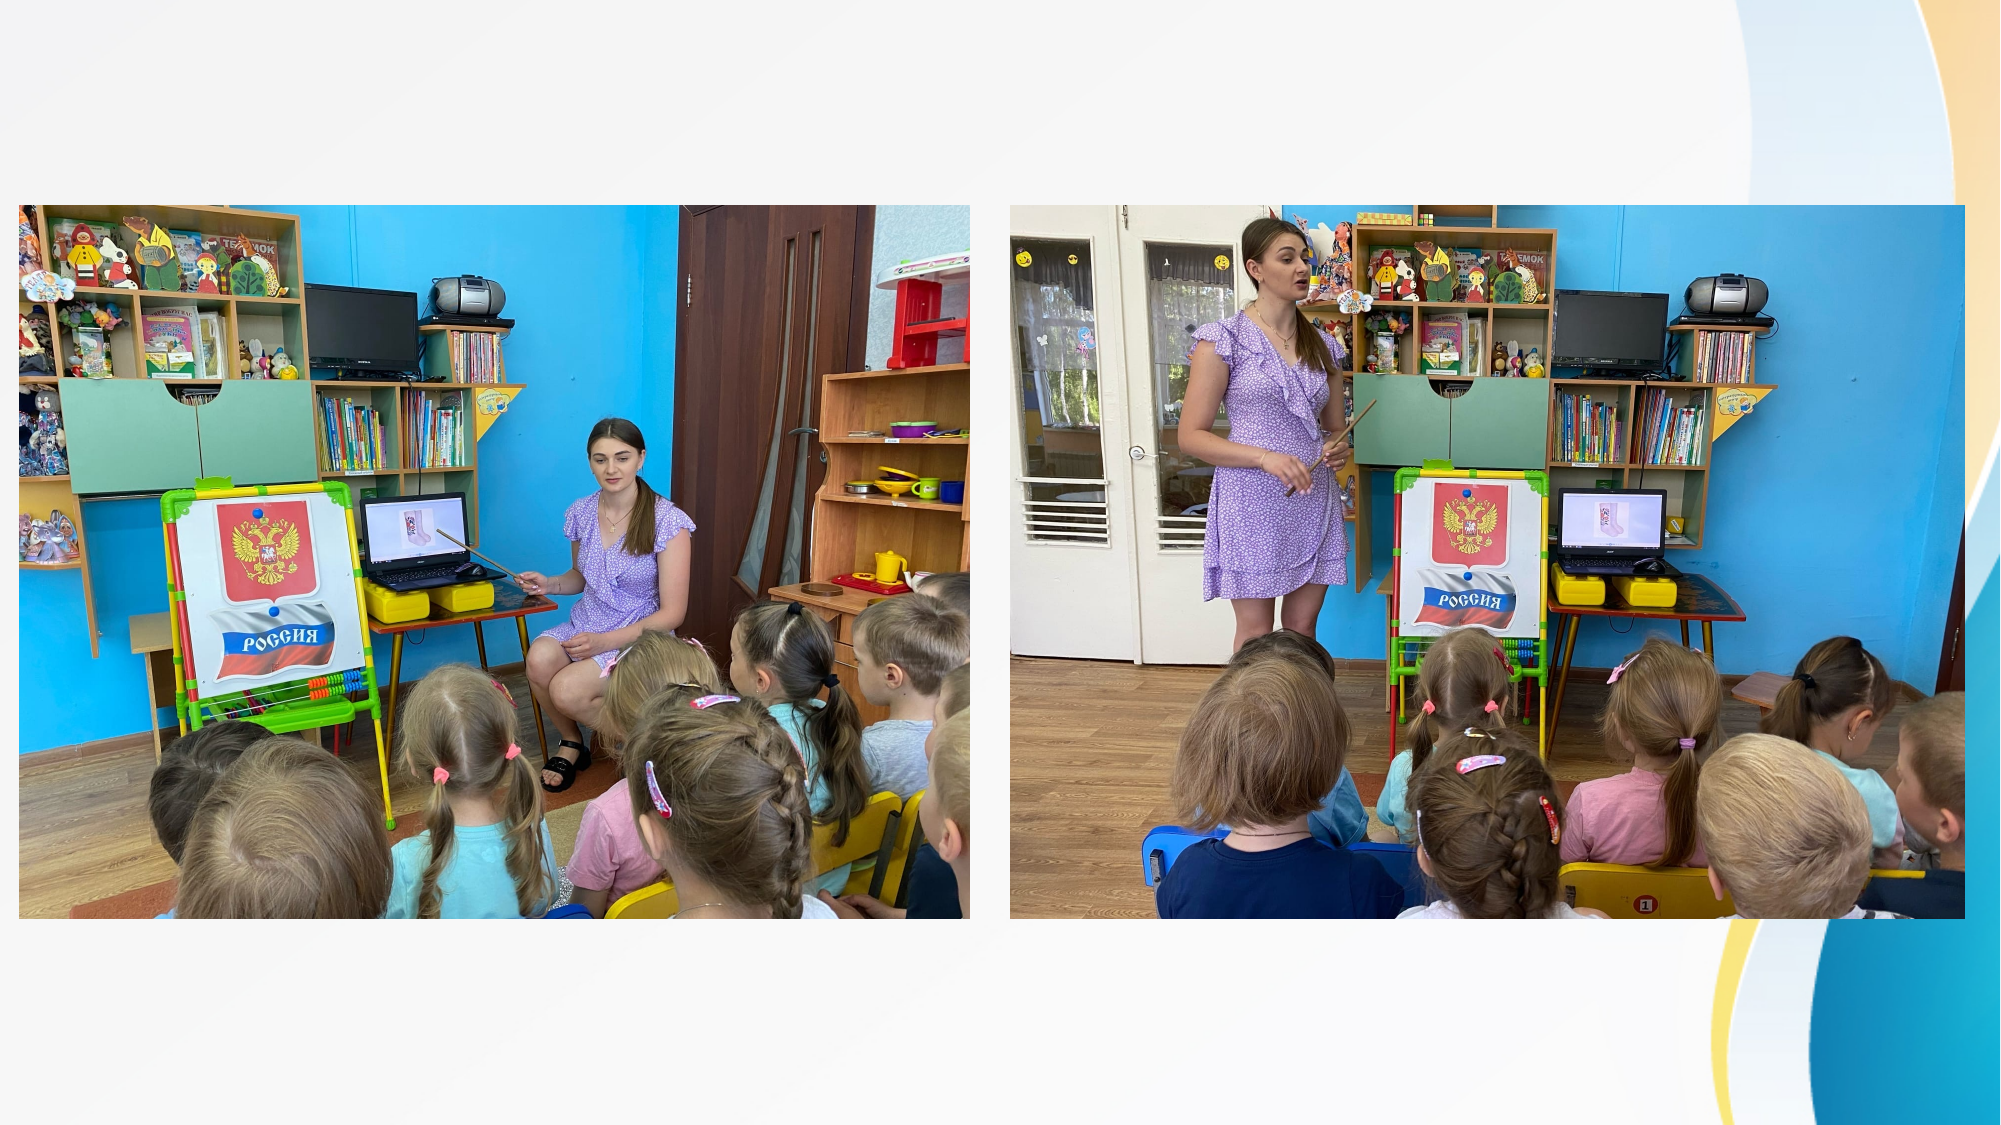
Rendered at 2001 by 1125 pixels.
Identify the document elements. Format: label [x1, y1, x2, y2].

picture [0, 0, 2001, 1125]
list [1010, 205, 1965, 919]
list [19, 205, 970, 919]
